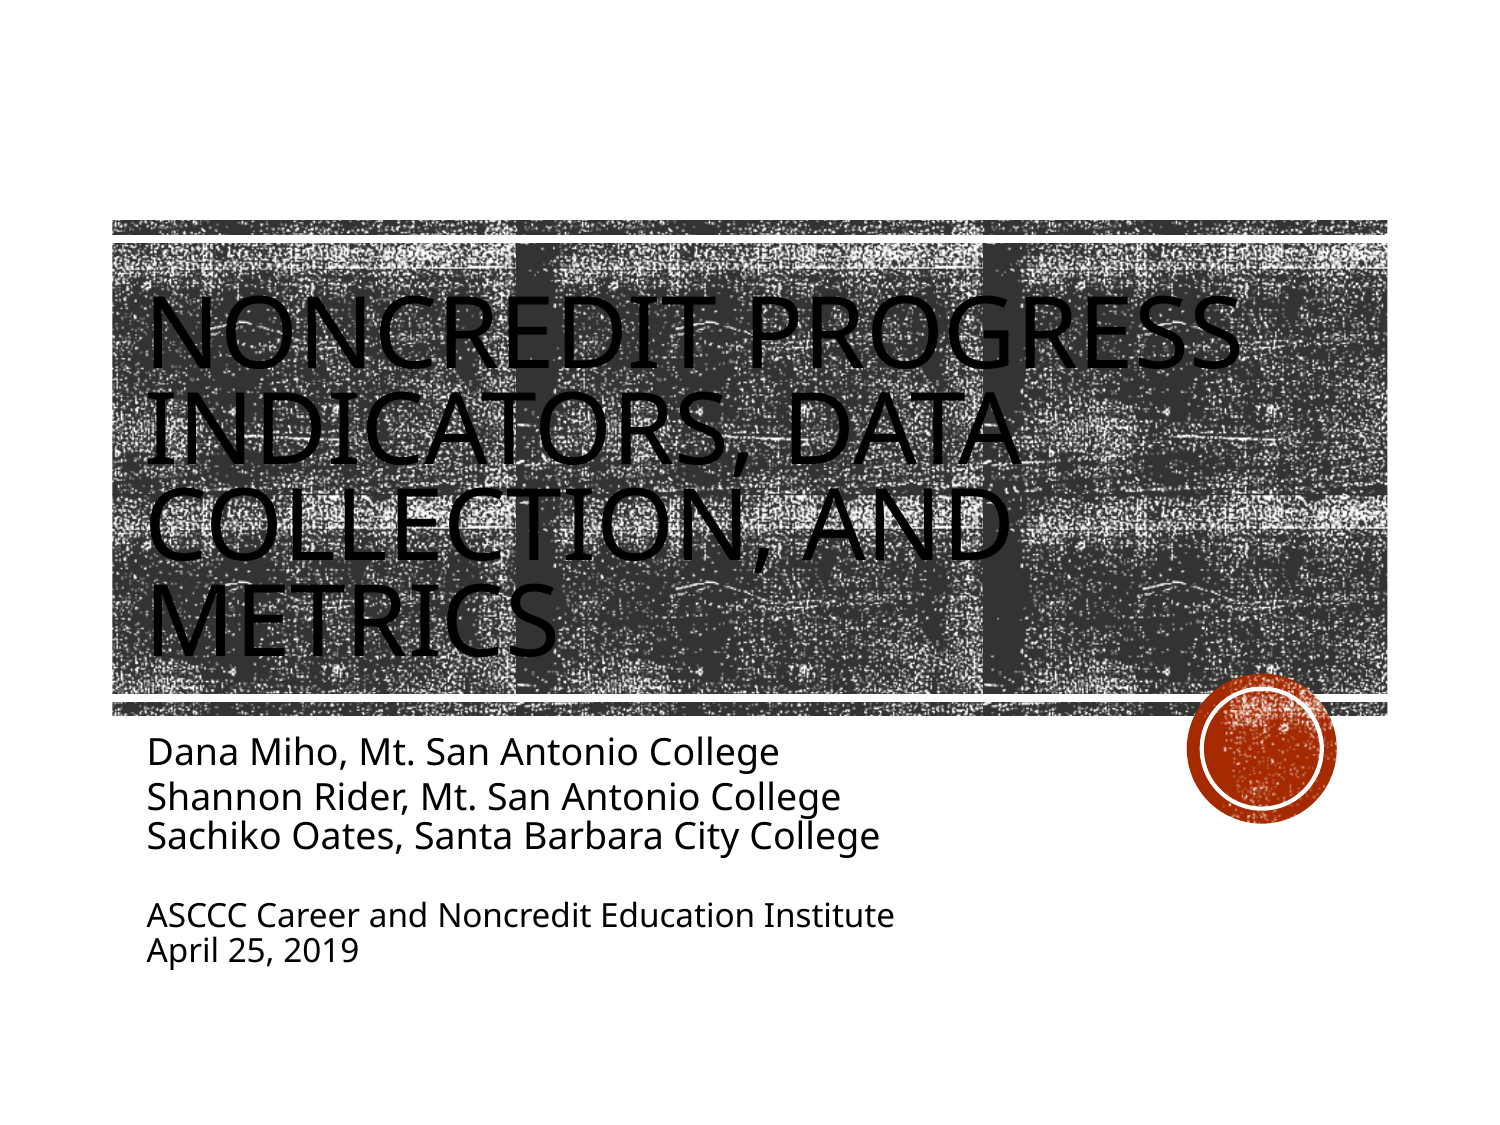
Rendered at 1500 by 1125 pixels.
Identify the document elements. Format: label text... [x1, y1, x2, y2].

subtitle Dana Miho, Mt. San Antonio College Shannon Rider, Mt. San Antonio College Sachiko Oates, Santa Barbara City College ASCCC Career and Noncredit Education Institute April 25, 2019 [131, 720, 1103, 1016]
title Noncredit Progress Indicators, Data Collection, and Metrics [129, 234, 1375, 733]
